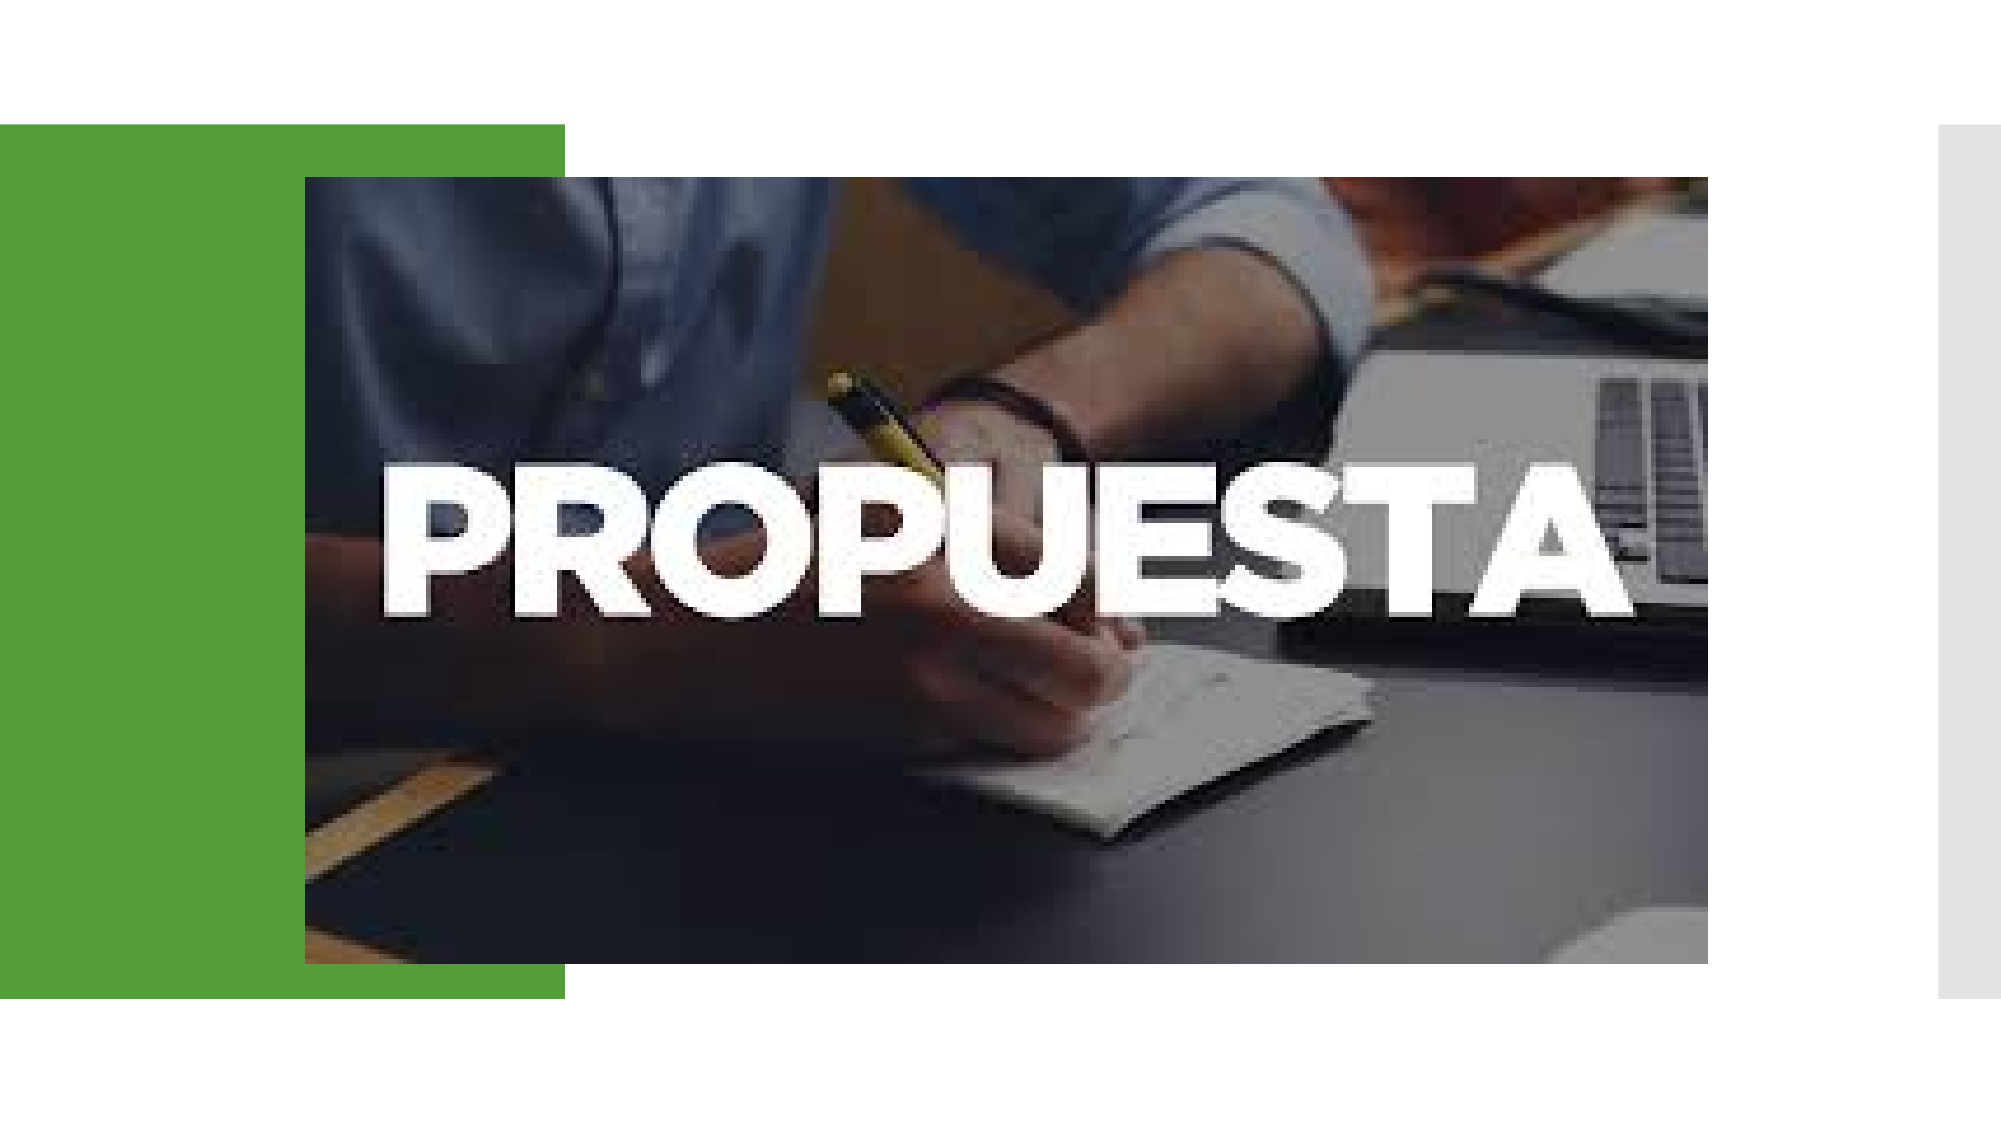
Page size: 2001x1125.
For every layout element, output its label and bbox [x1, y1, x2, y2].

list [304, 177, 1709, 964]
